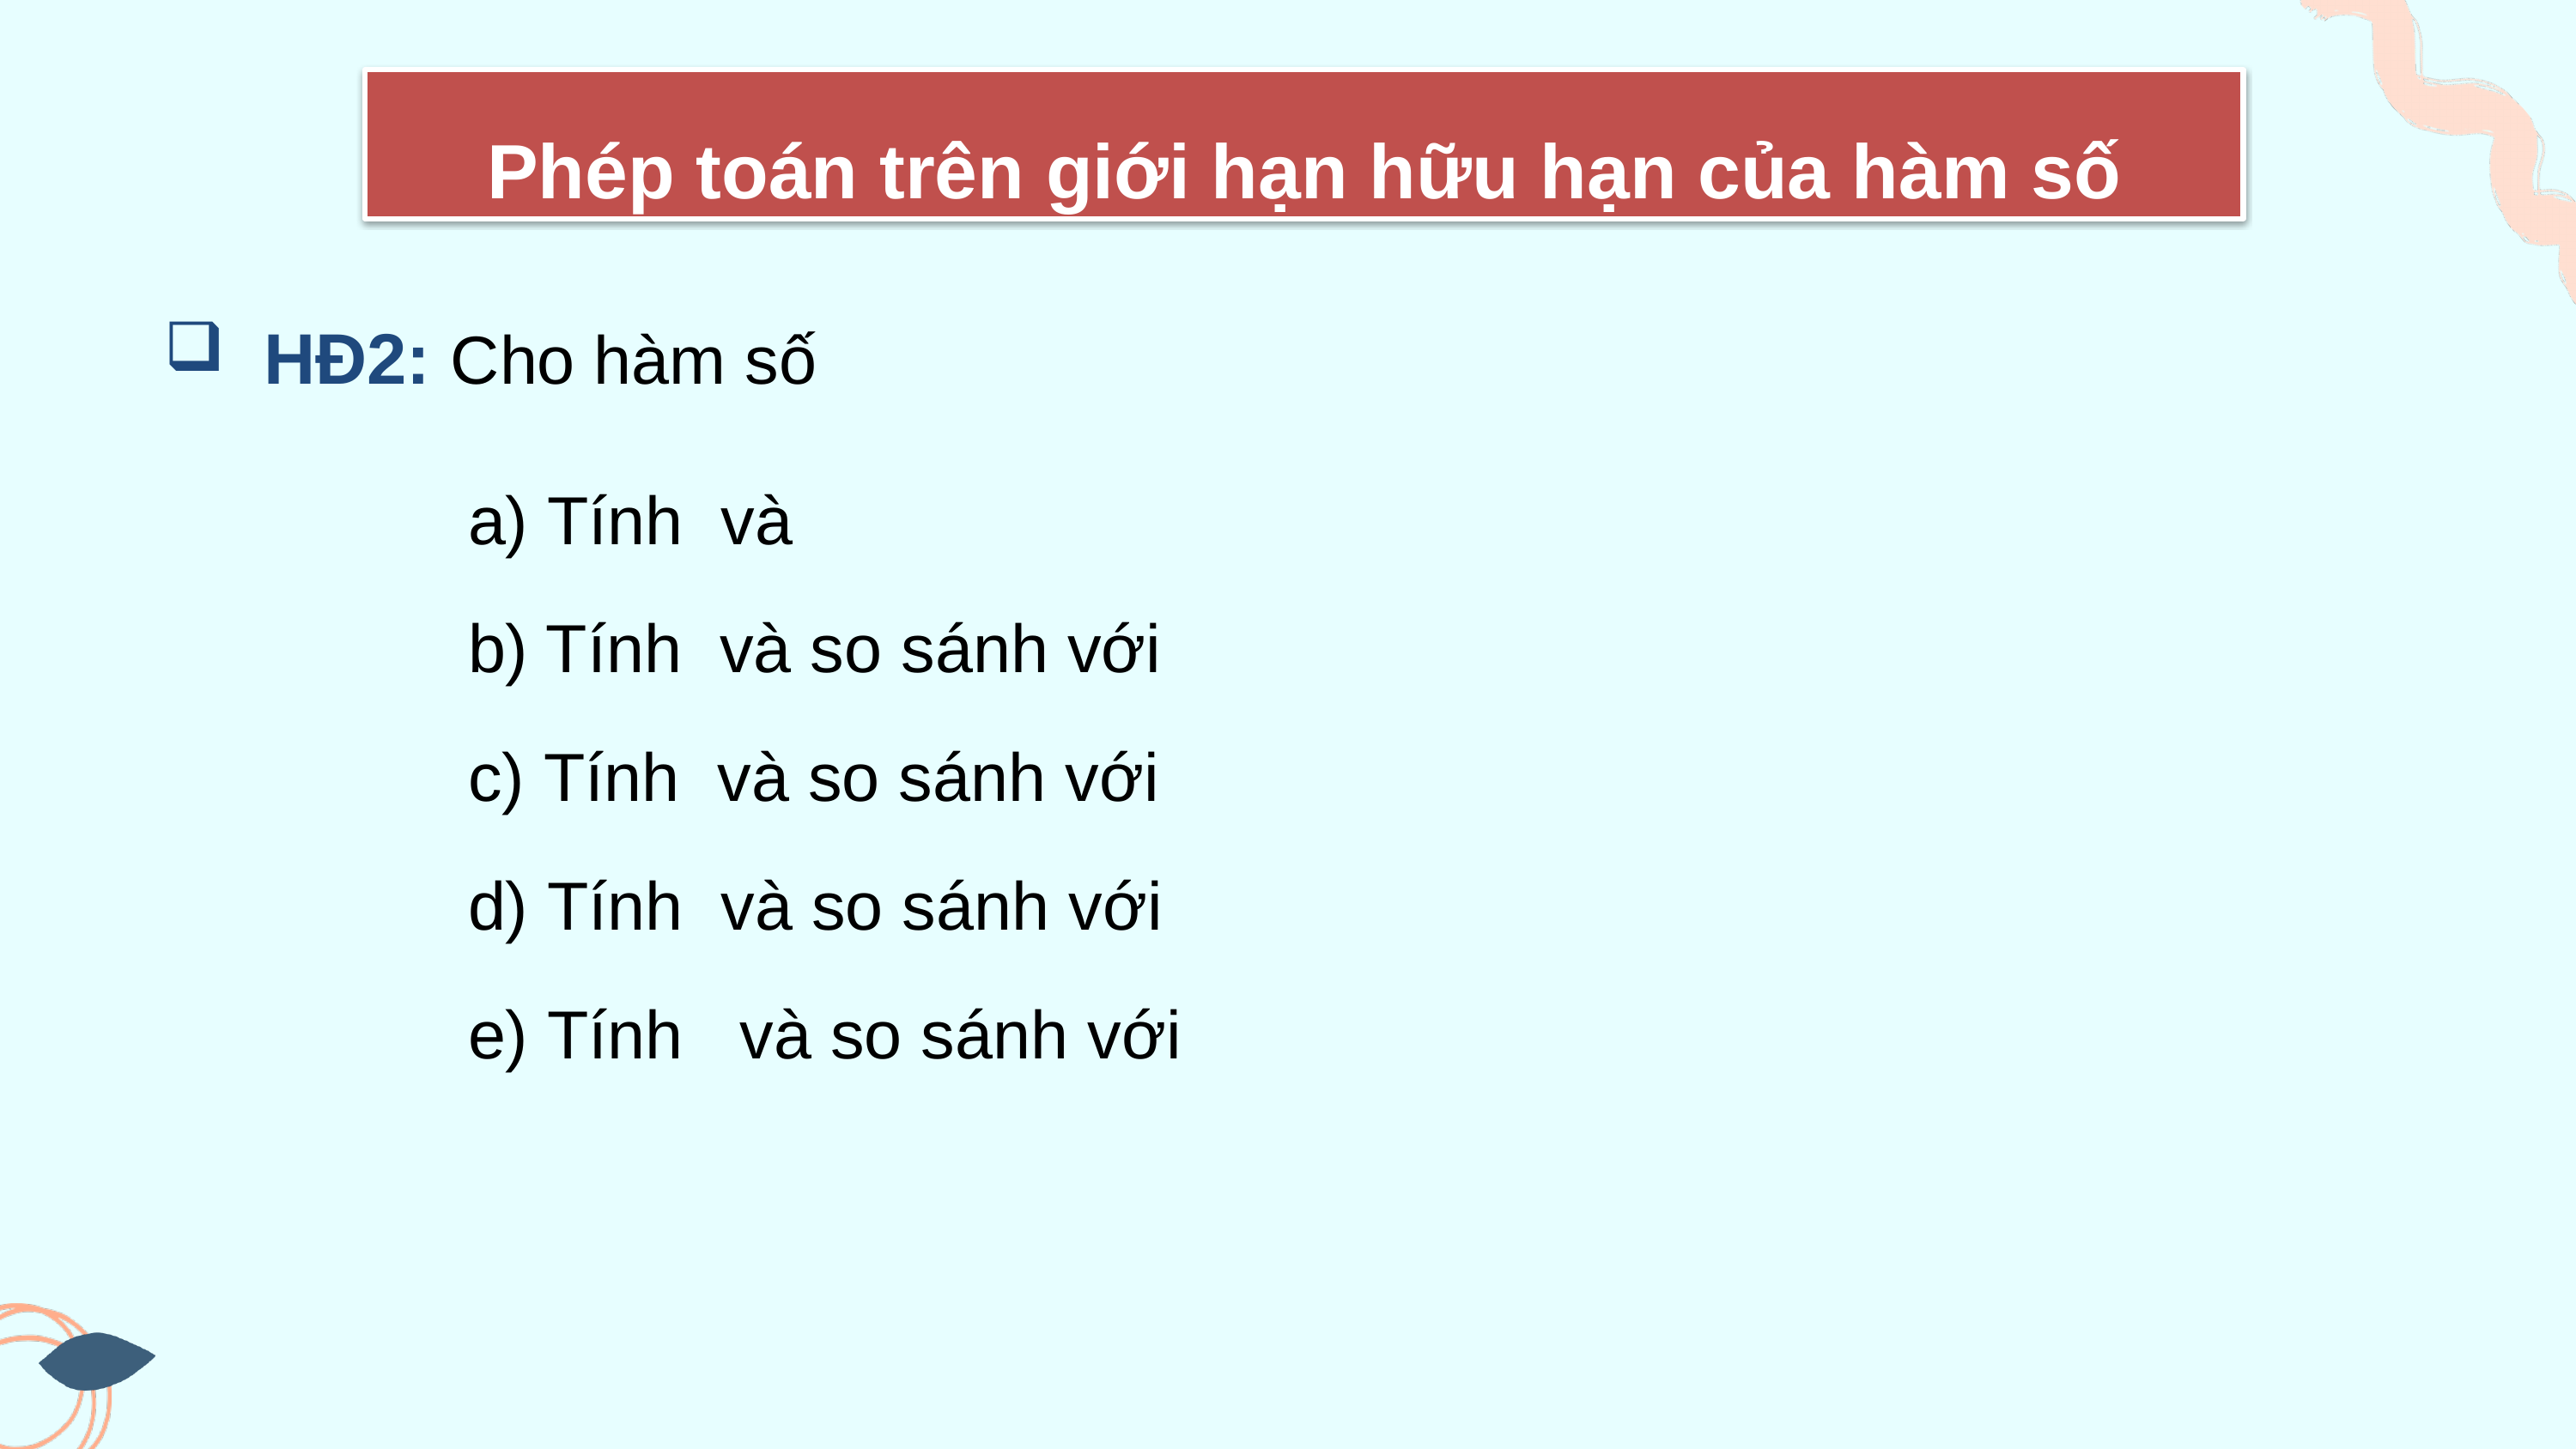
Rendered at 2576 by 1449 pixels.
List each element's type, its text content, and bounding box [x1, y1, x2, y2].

picture [0, 1303, 155, 1449]
text_box Phép toán trên giới hạn hữu hạn của hàm số [362, 67, 2246, 221]
picture [2242, 0, 2576, 324]
